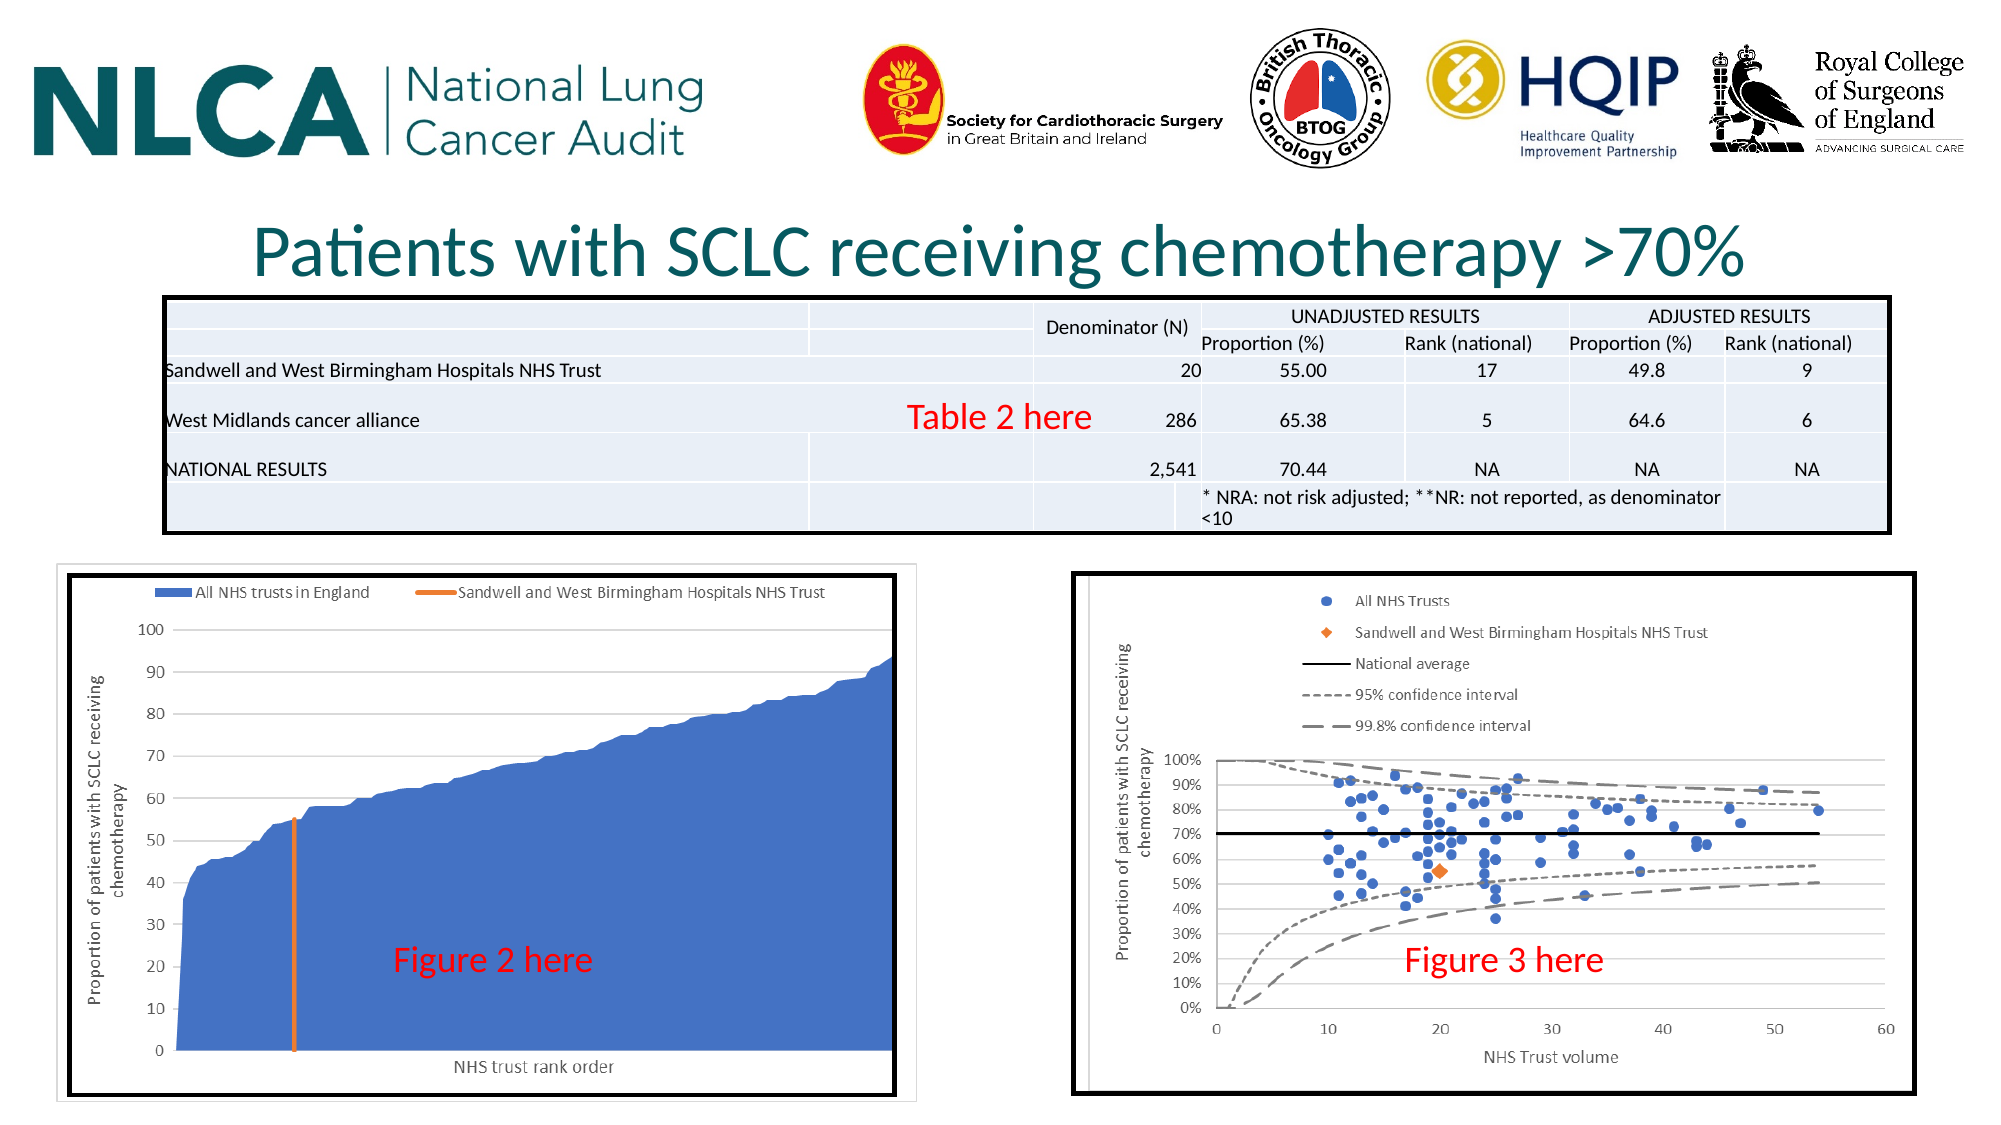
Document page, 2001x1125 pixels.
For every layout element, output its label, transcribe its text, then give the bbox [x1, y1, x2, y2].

text_box Table 2 here [892, 385, 1162, 445]
text_box [163, 297, 1891, 534]
picture [1243, 21, 1397, 175]
picture [56, 563, 917, 1102]
title Patients with SCLC receiving chemotherapy >70% [137, 188, 1863, 316]
picture [1088, 573, 1915, 1091]
picture [0, 17, 748, 197]
picture [1408, 26, 1981, 173]
picture [858, 28, 1233, 165]
text_box [1072, 573, 1916, 1094]
